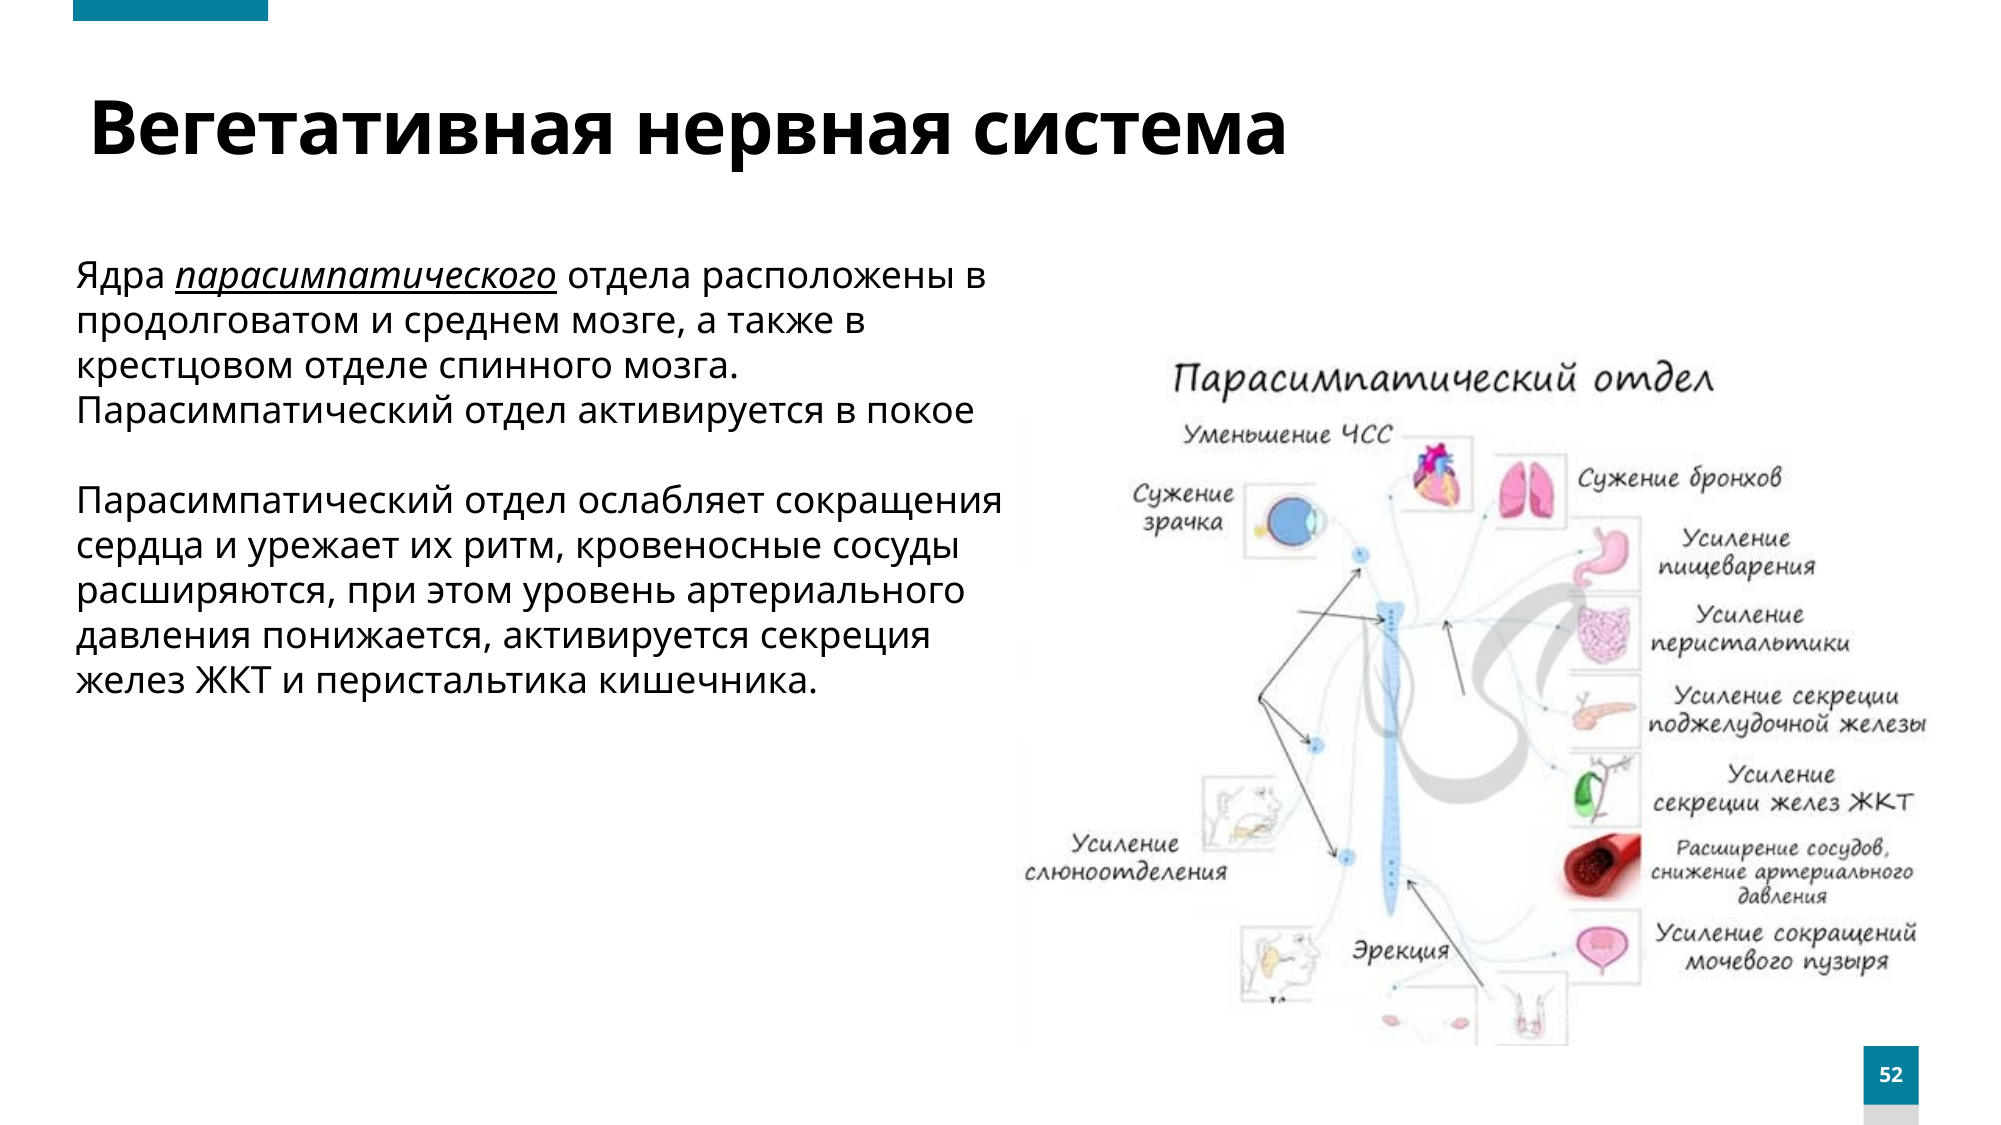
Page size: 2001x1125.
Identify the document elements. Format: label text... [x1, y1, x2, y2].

text_box Ядра парасимпатического отдела расположены в продолговатом и среднем мозге, а также в крестцовом отделе спинного мозга. Парасимпатический отдел активируется в покое Парасимпатический отдел ослабляет сокращения сердца и урежает их ритм, кровеносные сосуды расширяются, при этом уровень артериального давления понижается, активируется секреция желез ЖКТ и перистальтика кишечника. [61, 243, 1061, 709]
title Вегетативная нервная система [73, 82, 1907, 179]
picture [1004, 341, 1942, 1046]
